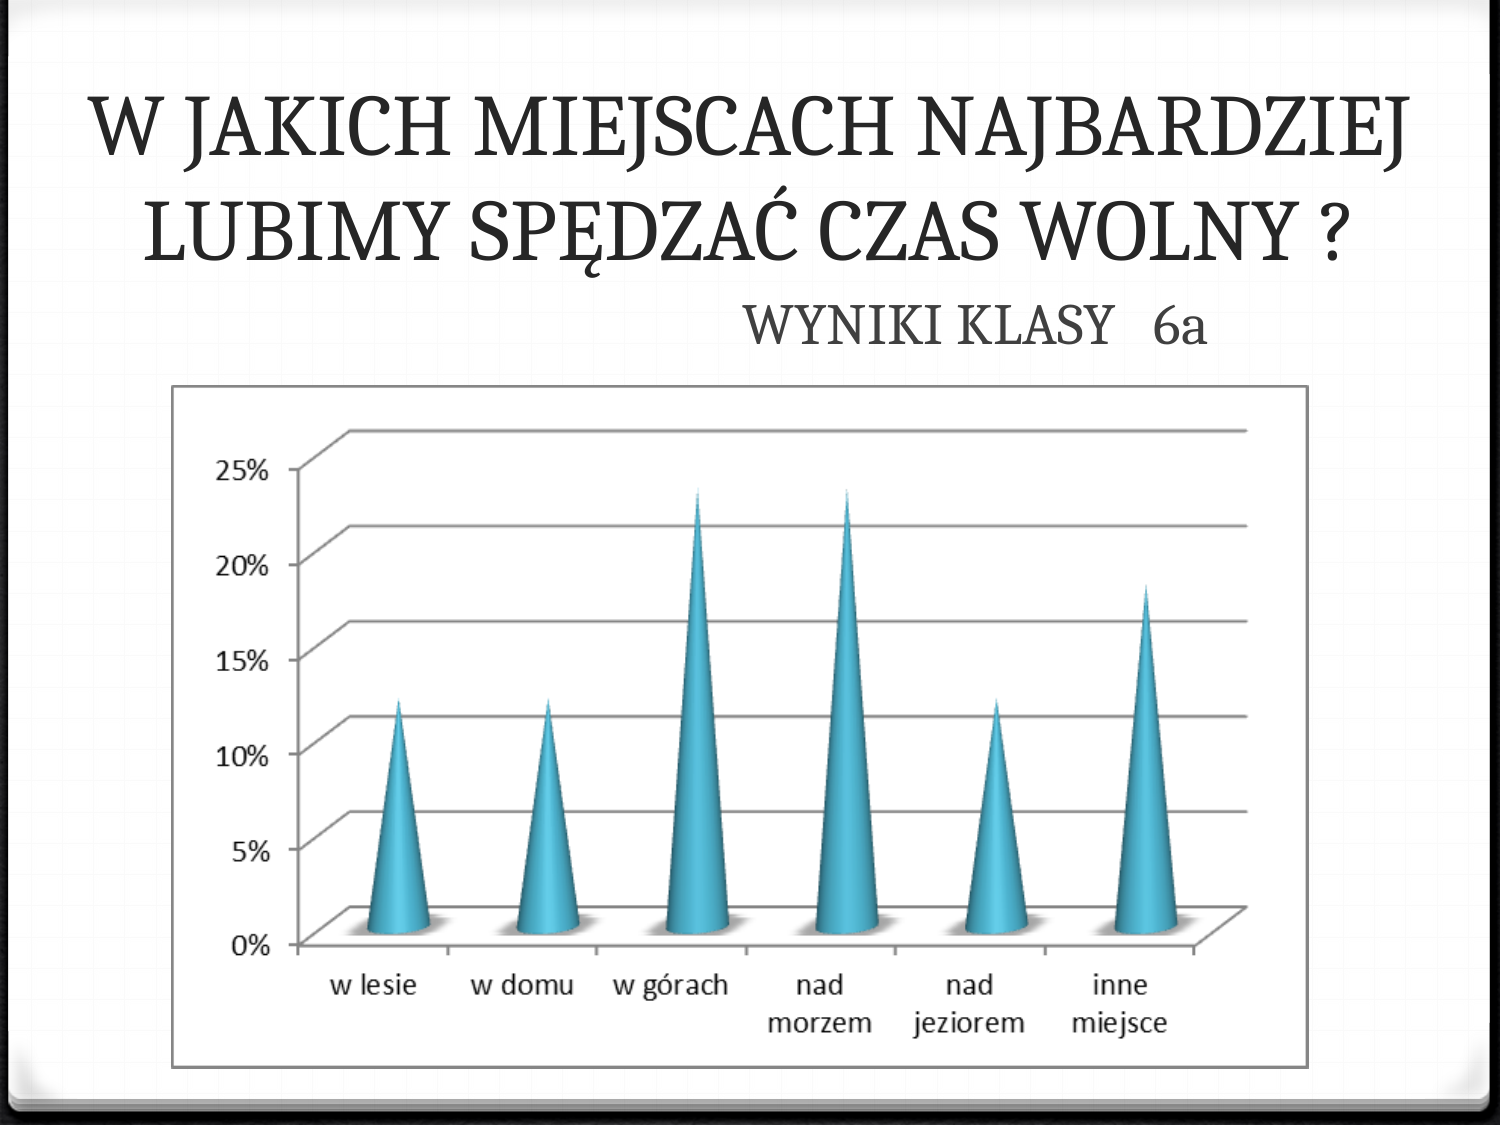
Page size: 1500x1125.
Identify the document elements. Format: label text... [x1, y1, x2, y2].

list WYNIKI KLASY 6a [127, 278, 1353, 366]
title W JAKICH MIEJSCACH NAJBARDZIEJ LUBIMY SPĘDZAĆ CZAS WOLNY ? [41, 54, 1459, 292]
picture [0, 0, 1500, 1125]
